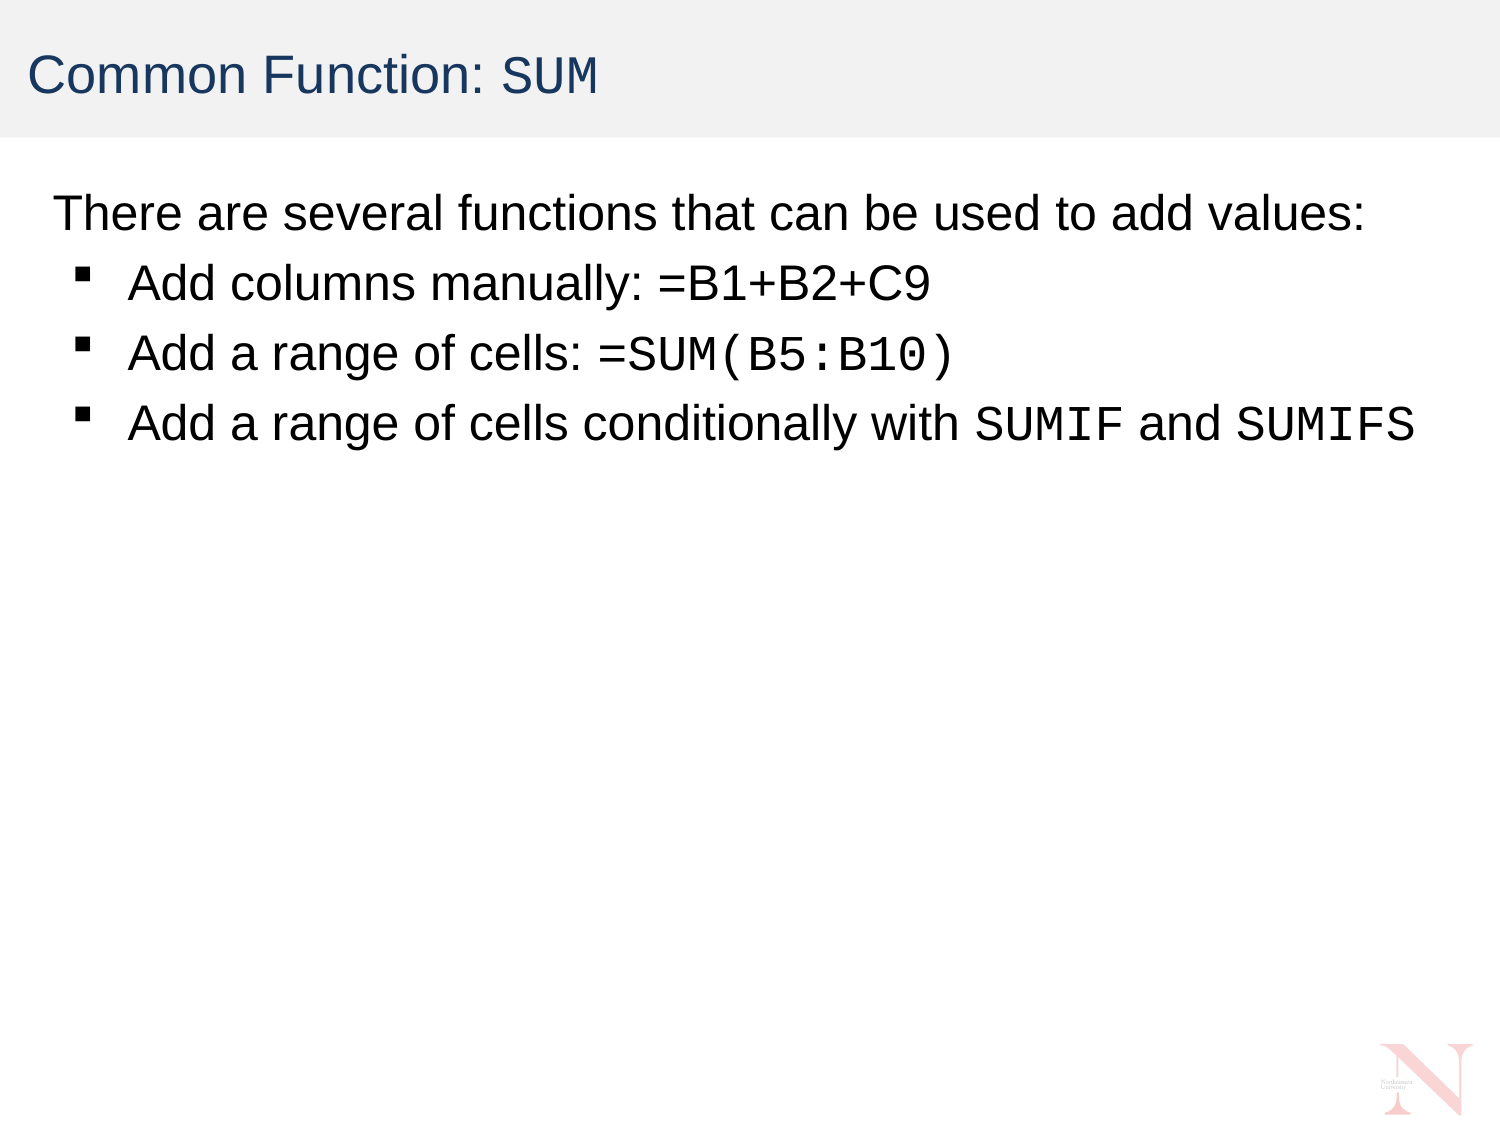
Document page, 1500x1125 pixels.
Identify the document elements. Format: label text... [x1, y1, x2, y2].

list There are several functions that can be used to add values: Add columns manually: =B1+B2+C9 Add a range of cells: =SUM(B5:B10) Add a range of cells conditionally with SUMIF and SUMIFS [37, 173, 1478, 1124]
title Common Function: SUM [12, 37, 1500, 107]
